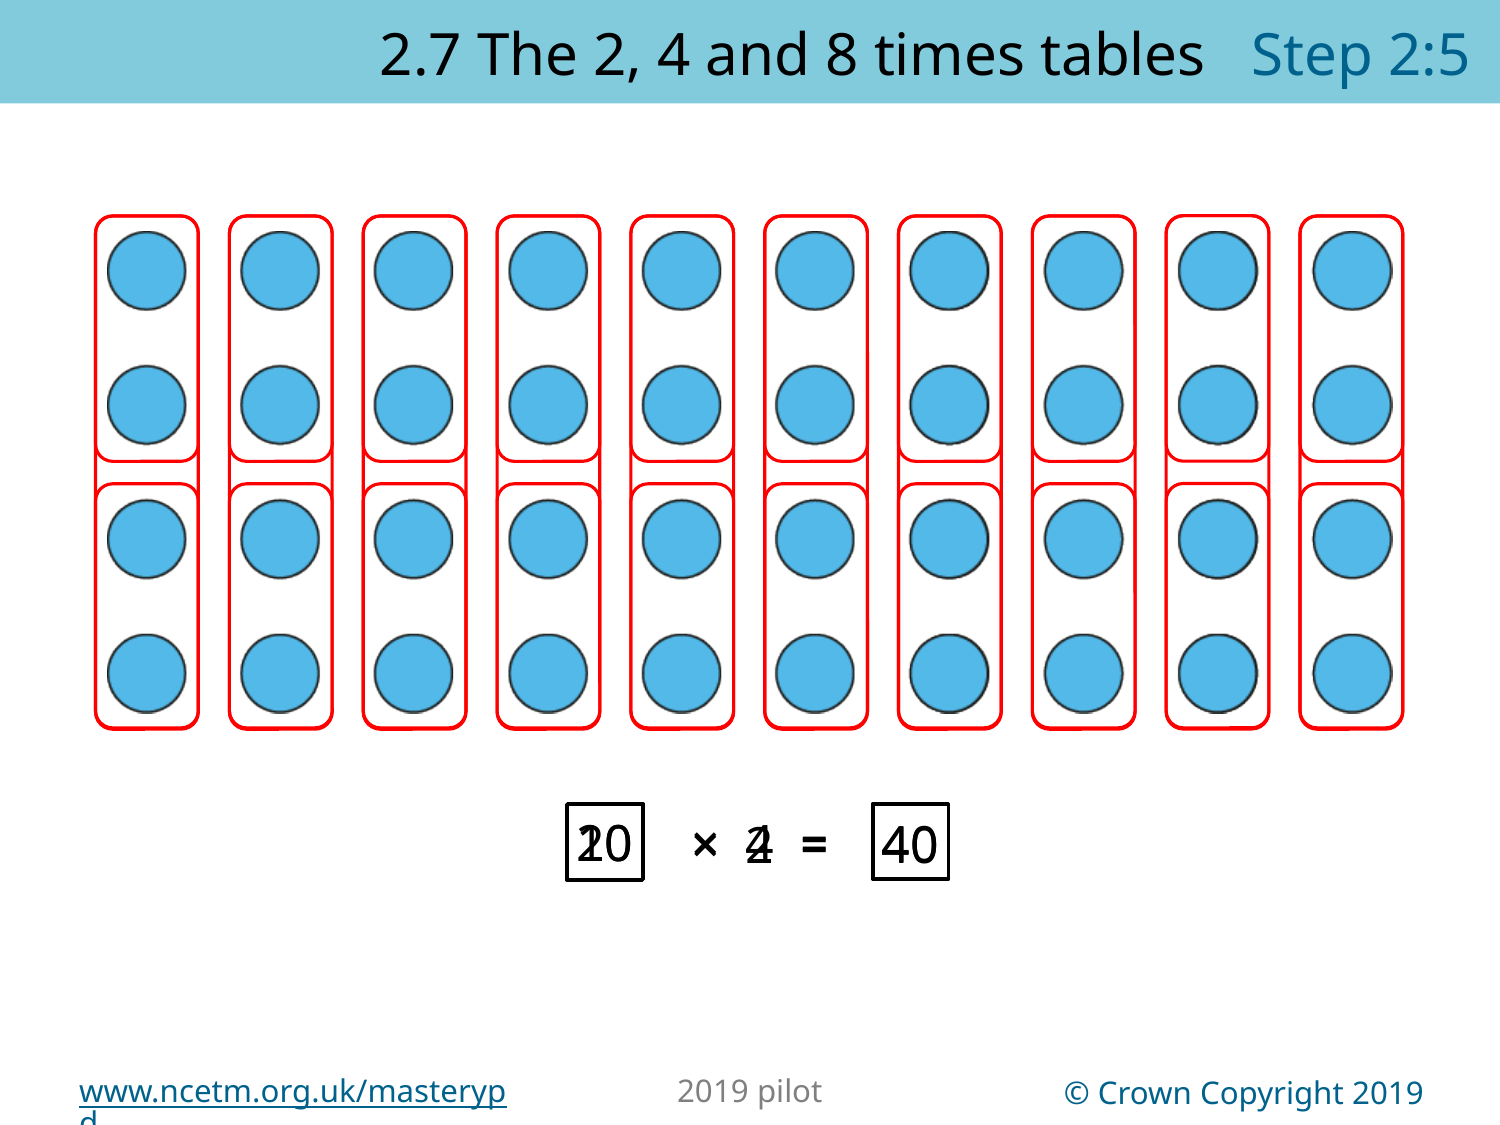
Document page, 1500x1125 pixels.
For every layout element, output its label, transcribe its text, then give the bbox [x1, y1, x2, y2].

text_box [497, 215, 600, 230]
list 2.7 The 2, 4 and 8 times tables Step 2:5 [0, 0, 1500, 104]
text_box [363, 215, 466, 230]
text_box [231, 721, 330, 730]
text_box [95, 488, 196, 730]
text_box [95, 215, 198, 457]
text_box [1399, 450, 1403, 496]
text_box 20 [561, 803, 567, 879]
text_box 40 [949, 804, 954, 880]
text_box [567, 803, 643, 880]
text_box [499, 721, 598, 730]
text_box [365, 721, 464, 730]
text_box [1302, 490, 1403, 730]
text_box [898, 215, 1001, 230]
text_box [631, 215, 734, 230]
text_box [901, 721, 999, 730]
text_box 20 [643, 803, 649, 879]
text_box [1300, 215, 1403, 455]
text_box [1034, 721, 1133, 730]
text_box [229, 215, 332, 230]
text_box [767, 721, 865, 730]
text_box [95, 448, 101, 497]
text_box [1032, 215, 1135, 230]
text_box [765, 215, 868, 230]
text_box [1168, 721, 1267, 730]
text_box [872, 803, 949, 880]
text_box [633, 721, 732, 730]
text_box [1166, 215, 1269, 230]
text_box × 2 = [675, 805, 844, 881]
picture [106, 231, 1394, 714]
text_box 40 [866, 804, 872, 880]
